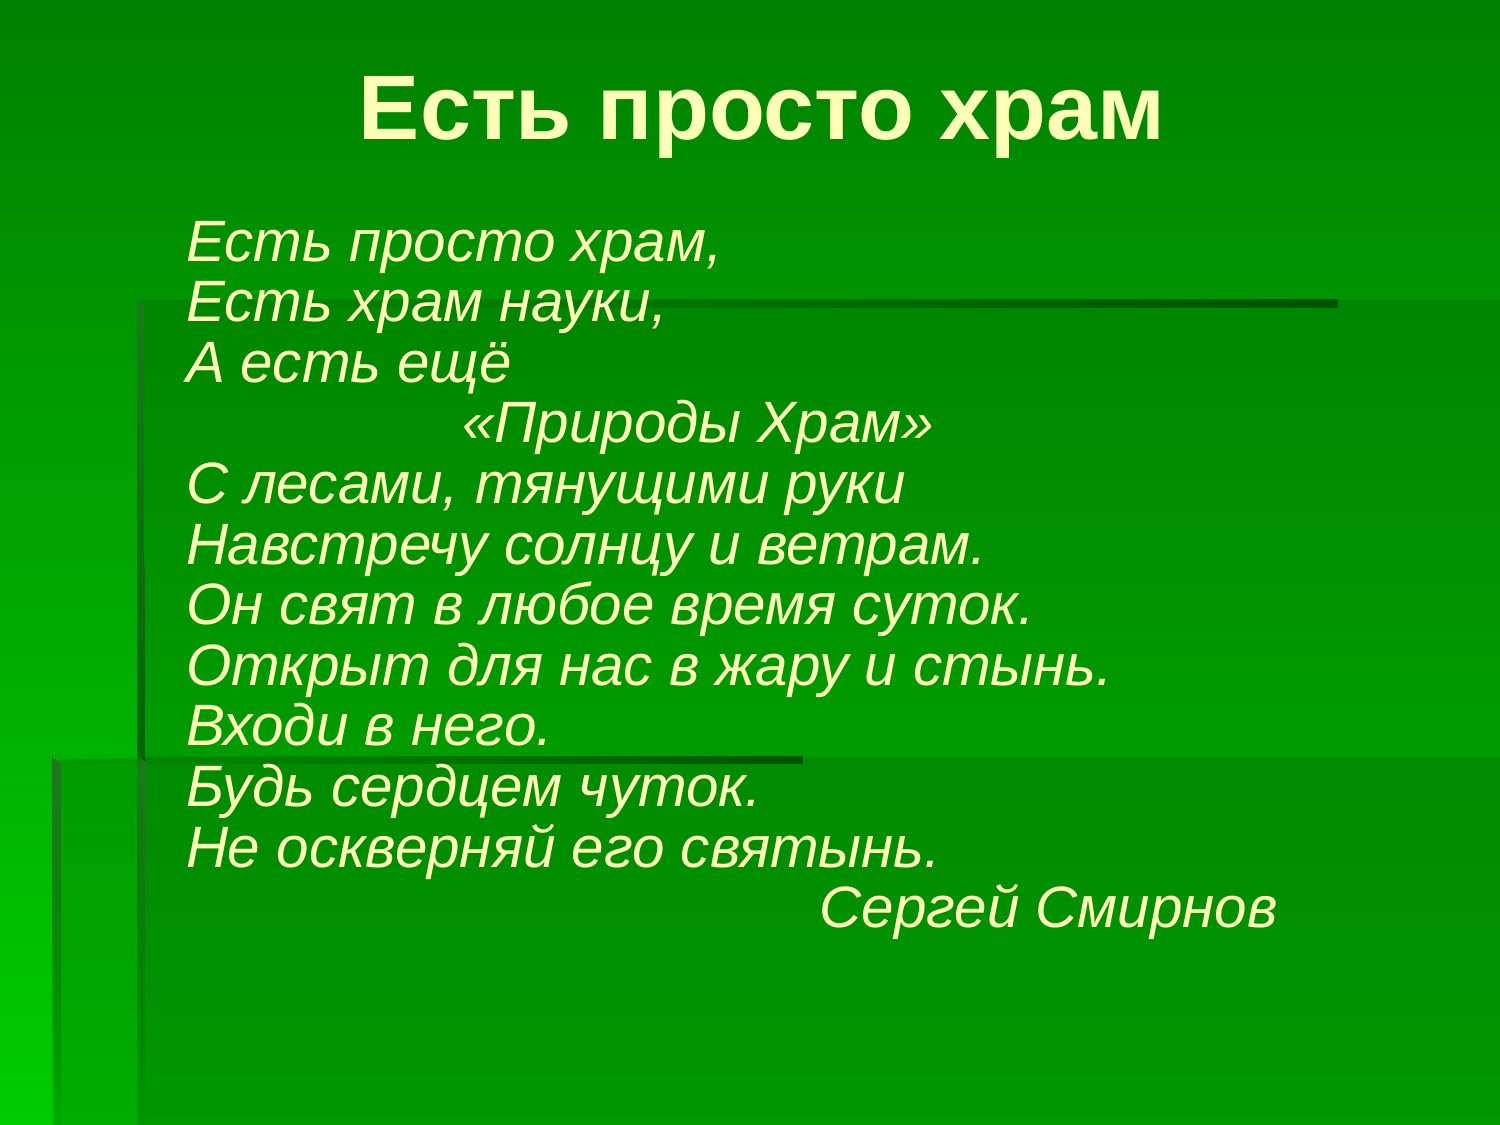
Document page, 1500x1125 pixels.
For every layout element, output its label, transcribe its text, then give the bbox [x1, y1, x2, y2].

title Есть просто храм [74, 39, 1451, 276]
list Есть просто храм, Есть храм науки, А есть ещё «Природы Храм» С лесами, тянущими руки Навстречу солнцу и ветрам. Он свят в любое время суток. Открыт для нас в жару и стынь. Входи в него. Будь сердцем чуток. Не оскверняй его святынь. Сергей Смирнов [170, 160, 1318, 1001]
